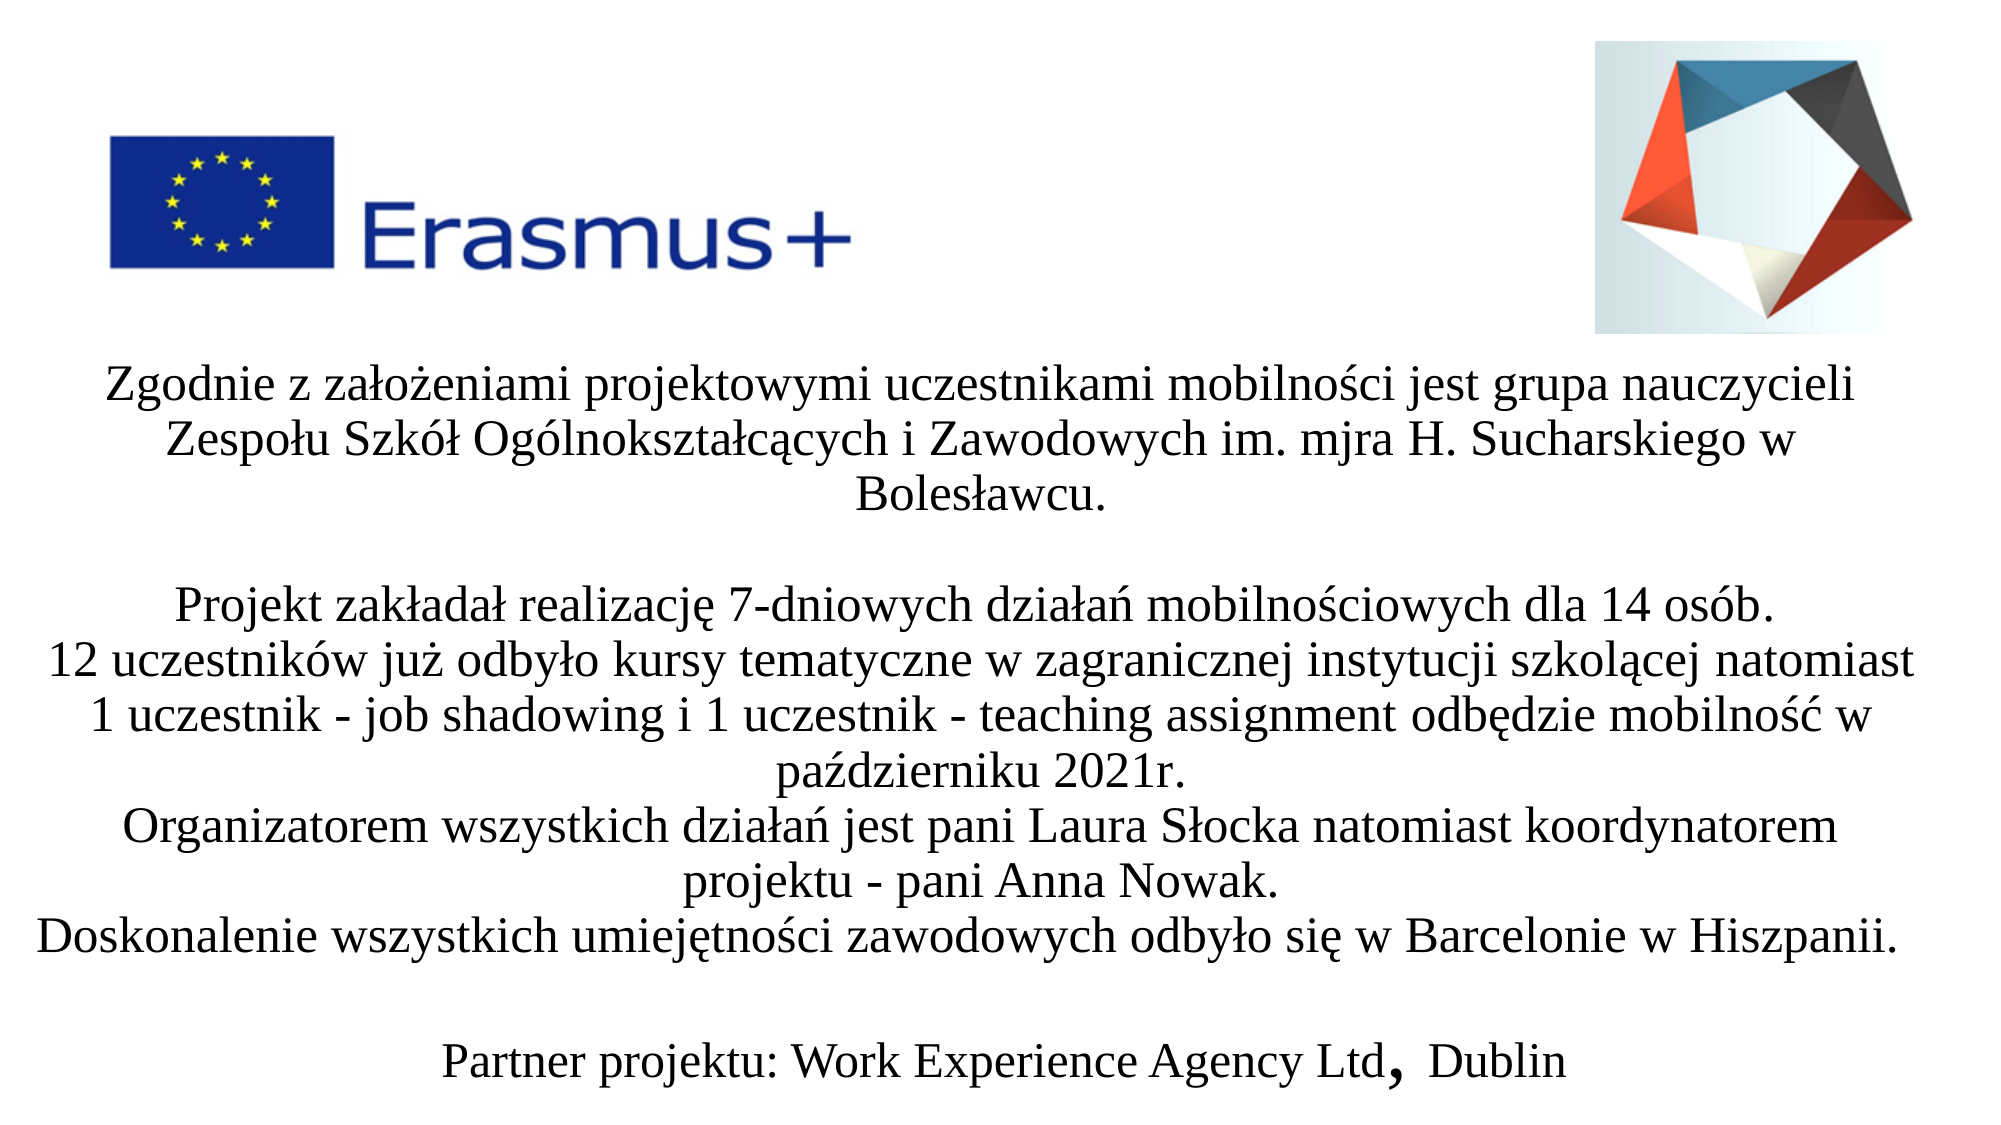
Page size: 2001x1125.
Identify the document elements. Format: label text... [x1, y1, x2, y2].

title Zgodnie z założeniami projektowymi uczestnikami mobilności jest grupa nauczycieli Zespołu Szkół Ogólnokształcących i Zawodowych im. mjra H. Sucharskiego w Bolesławcu. Projekt zakładał realizację 7-dniowych działań mobilnościowych dla 14 osób. 12 uczestników już odbyło kursy tematyczne w zagranicznej instytucji szkolącej natomiast 1 uczestnik - job shadowing i 1 uczestnik - teaching assignment odbędzie mobilność w październiku 2021r. Organizatorem wszystkich działań jest pani Laura Słocka natomiast koordynatorem projektu - pani Anna Nowak. Doskonalenie wszystkich umiejętności zawodowych odbyło się w Barcelonie w Hiszpanii. [18, 306, 1944, 972]
subtitle Partner projektu: Work Experience Agency Ltd, Dublin [296, 971, 1712, 1122]
picture [66, 98, 894, 307]
picture [1594, 41, 1933, 334]
